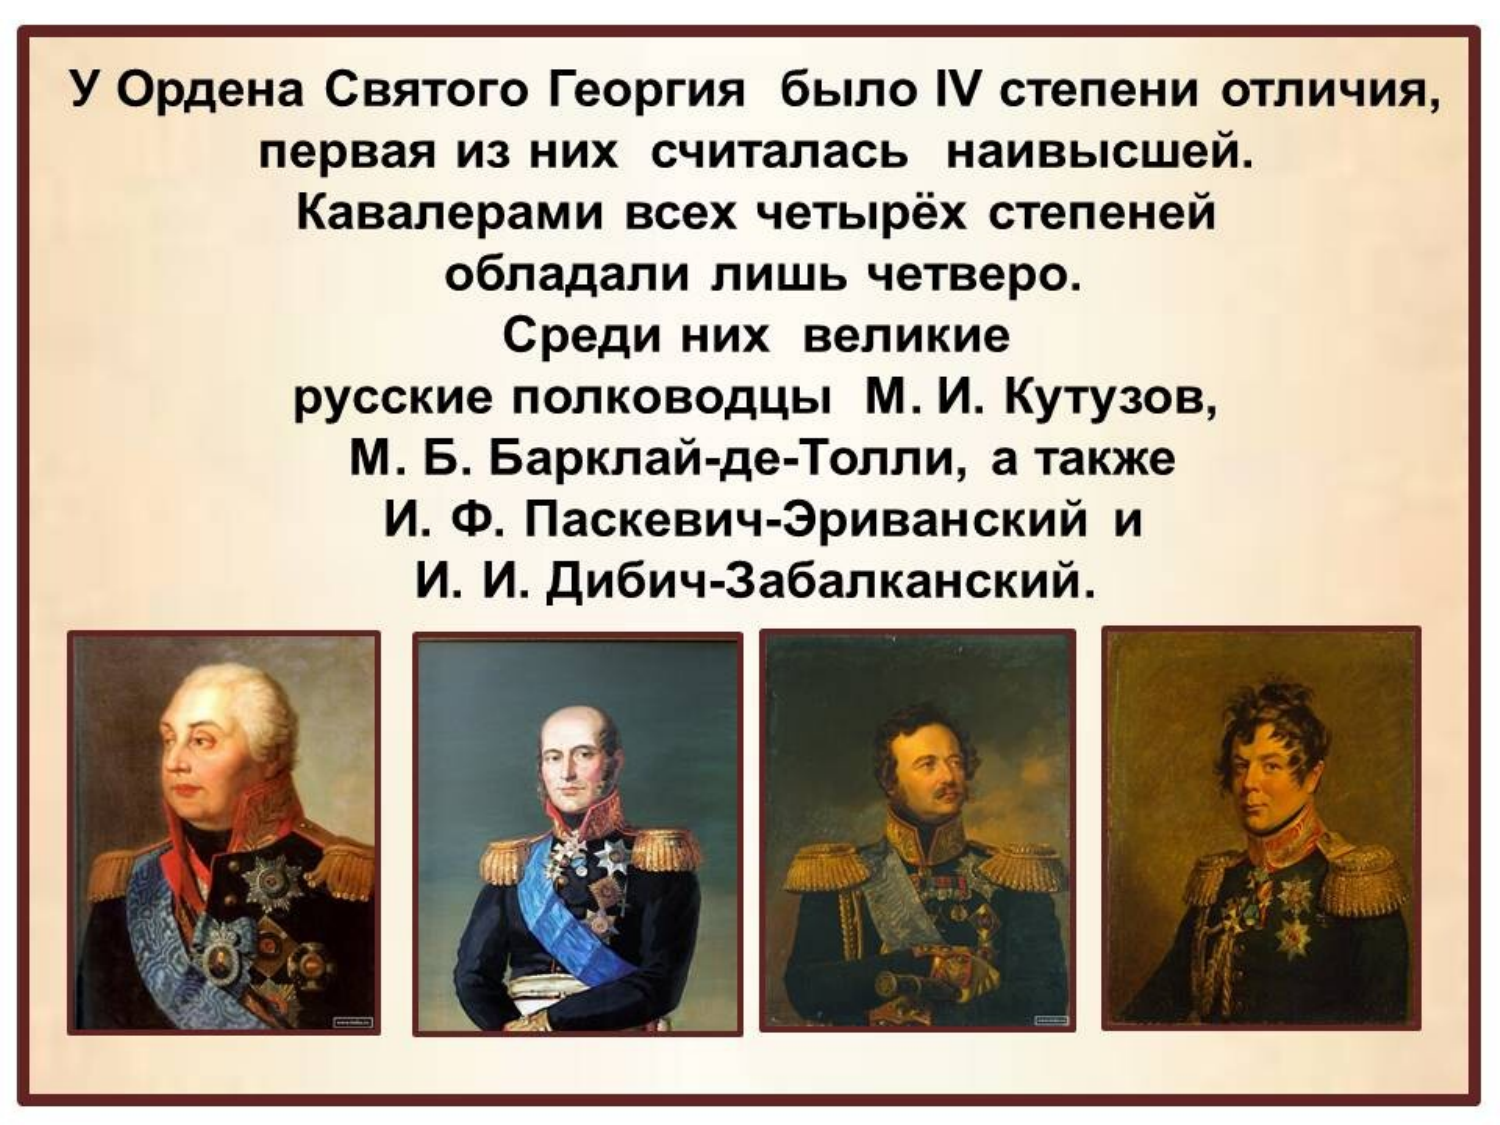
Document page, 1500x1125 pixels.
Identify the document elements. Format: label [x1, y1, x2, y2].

list [0, 18, 1500, 1125]
